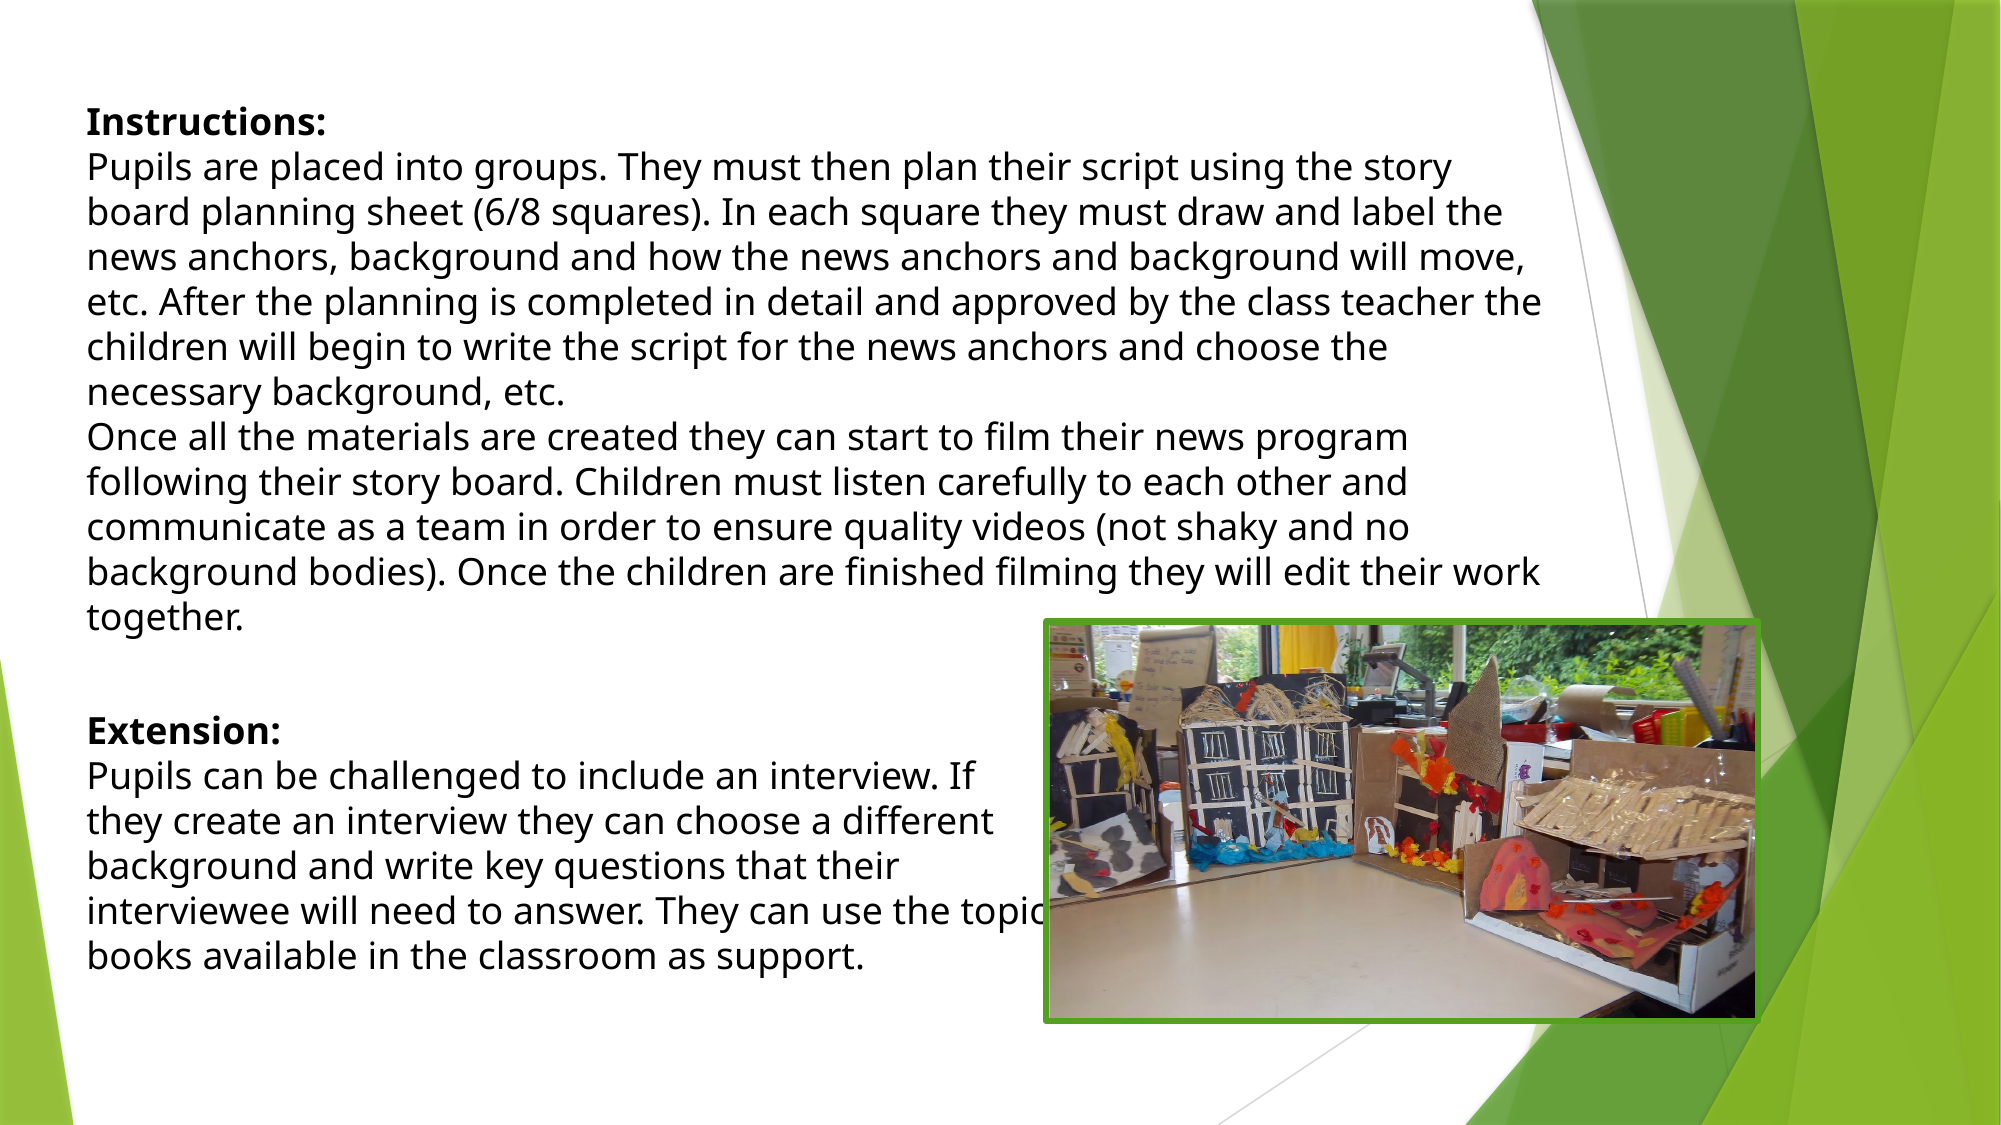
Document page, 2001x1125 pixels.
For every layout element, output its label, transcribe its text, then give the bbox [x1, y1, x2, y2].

text_box Instructions: Pupils are placed into groups. They must then plan their script using the story board planning sheet (6/8 squares). In each square they must draw and label the news anchors, background and how the news anchors and background will move, etc. After the planning is completed in detail and approved by the class teacher the children will begin to write the script for the news anchors and choose the necessary background, etc. Once all the materials are created they can start to film their news program following their story board. Children must listen carefully to each other and communicate as a team in order to ensure quality videos (not shaky and no background bodies). Once the children are finished filming they will edit their work together. [71, 90, 1567, 646]
text_box Extension: Pupils can be challenged to include an interview. If they create an interview they can choose a different background and write key questions that their interviewee will need to answer. They can use the topic books available in the classroom as support. [71, 699, 1072, 1075]
picture [1048, 624, 1756, 1019]
